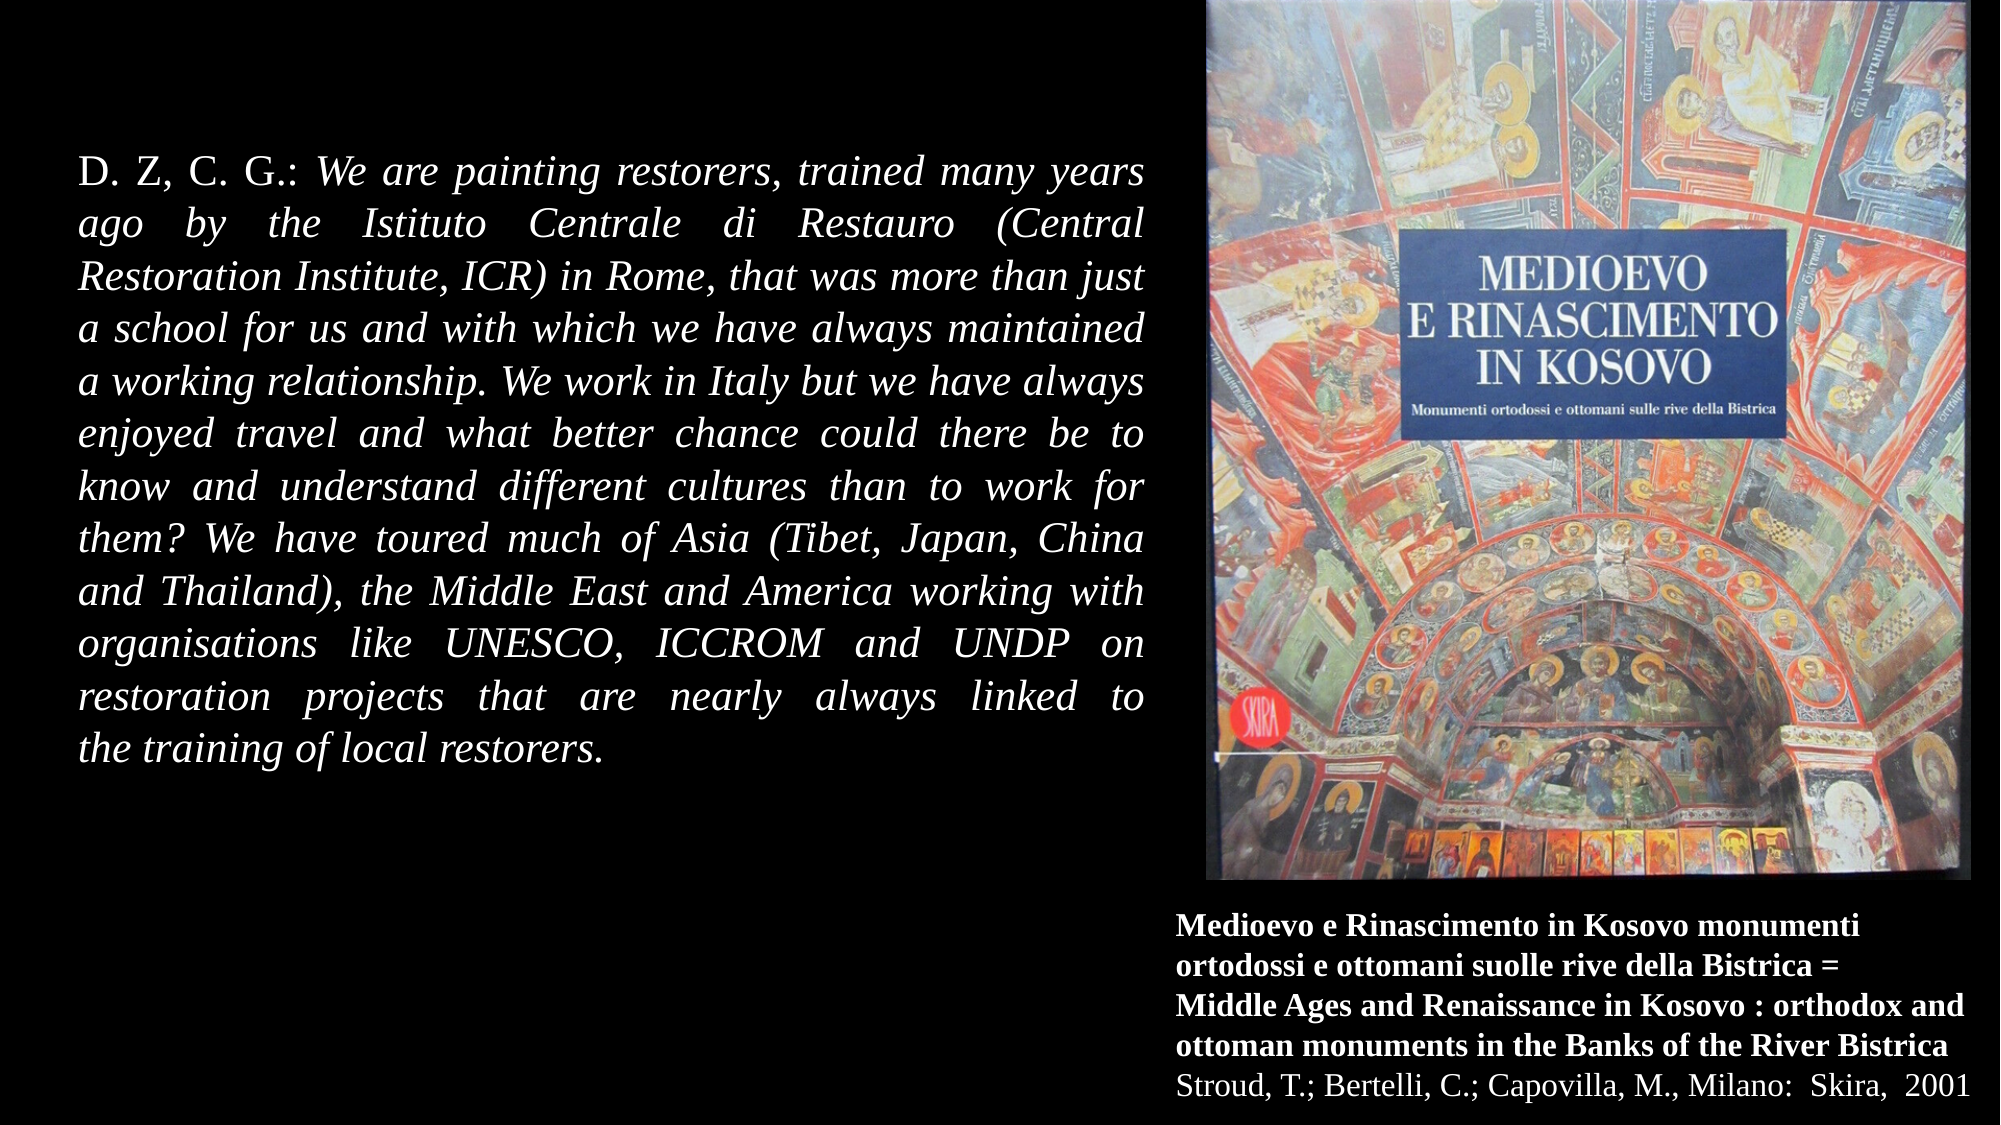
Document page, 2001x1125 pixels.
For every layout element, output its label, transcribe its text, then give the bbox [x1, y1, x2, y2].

text_box Medioevo e Rinascimento in Kosovo monumenti ortodossi e ottomani suolle rive della Bistrica = Middle Ages and Renaissance in Kosovo : orthodox and ottoman monuments in the Banks of the River Bistrica Stroud, T.; Bertelli, C.; Capovilla, M., Milano: Skira, 2001 [1160, 895, 2000, 1111]
text_box D. Z, C. G.: We are painting restorers, trained many years ago by the Istituto Centrale di Restauro (Central Restoration Institute, ICR) in Rome, that was more than just a school for us and with which we have always maintained a working relationship. We work in Italy but we have always enjoyed travel and what better chance could there be to know and understand different cultures than to work for them? We have toured much of Asia (Tibet, Japan, China and Thailand), the Middle East and America working with organisations like UNESCO, ICCROM and UNDP on restoration projects that are nearly always linked to the training of local restorers. [63, 133, 1161, 779]
picture [1205, 0, 1971, 880]
